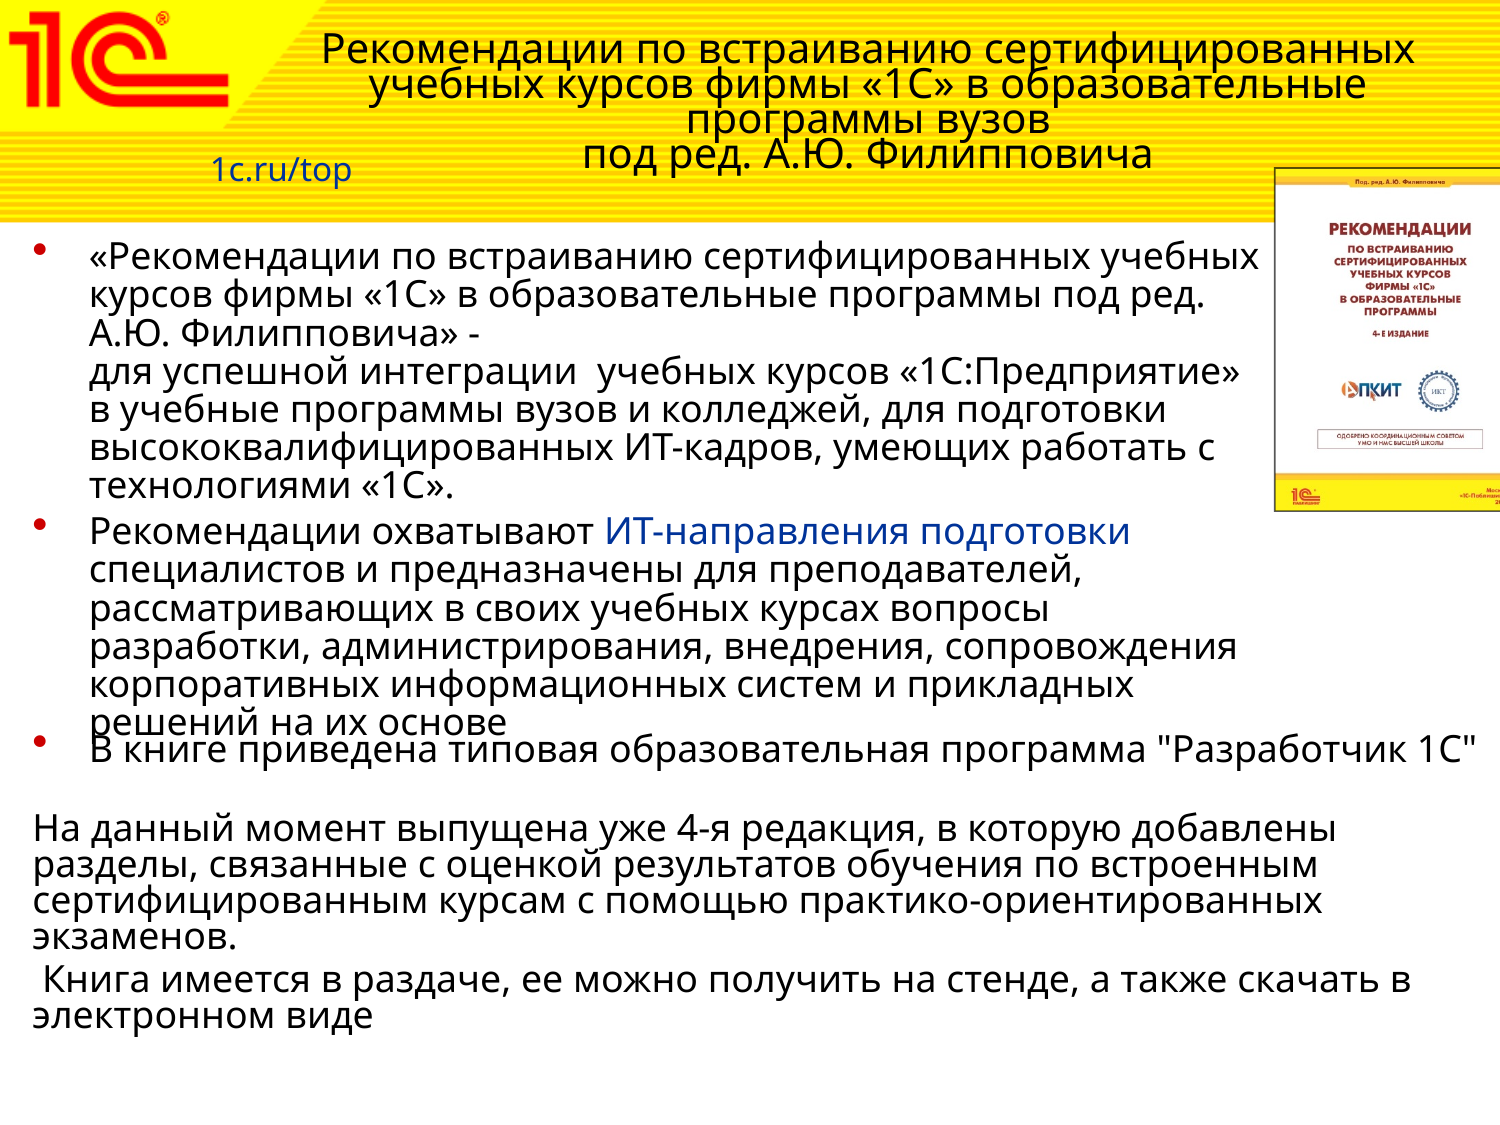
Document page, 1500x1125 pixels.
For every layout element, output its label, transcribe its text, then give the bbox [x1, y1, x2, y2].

text_box В книге приведена типовая образовательная программа "Разработчик 1С" На данный момент выпущена уже 4-я редакция, в которую добавлены разделы, связанные с оценкой результатов обучения по встроенным сертифицированным курсам с помощью практико-ориентированных экзаменов. Книга имеется в раздаче, ее можно получить на стенде, а также скачать в электронном виде [17, 725, 1500, 1087]
picture [0, 0, 1500, 1125]
text_box 1c.ru/top [195, 141, 253, 196]
title Рекомендации по встраиванию сертифицированных учебных курсов фирмы «1С» в образовательные программы вузов под ред. А.Ю. Филипповича [253, 0, 1483, 212]
text_box [29, 645, 1261, 694]
text_box «Рекомендации по встраиванию сертифицированных учебных курсов фирмы «1С» в образовательные программы под ред. А.Ю. Филипповича» - для успешной интеграции учебных курсов «1С:Предприятие» в учебные программы вузов и колледжей, для подготовки высококвалифицированных ИТ-кадров, умеющих работать с технологиями «1С». Рекомендации охватывают ИТ-направления подготовки специалистов и предназначены для преподавателей, рассматривающих в своих учебных курсах вопросы разработки, администрирования, внедрения, сопровождения корпоративных информационных систем и прикладных решений на их основе [17, 231, 1276, 725]
